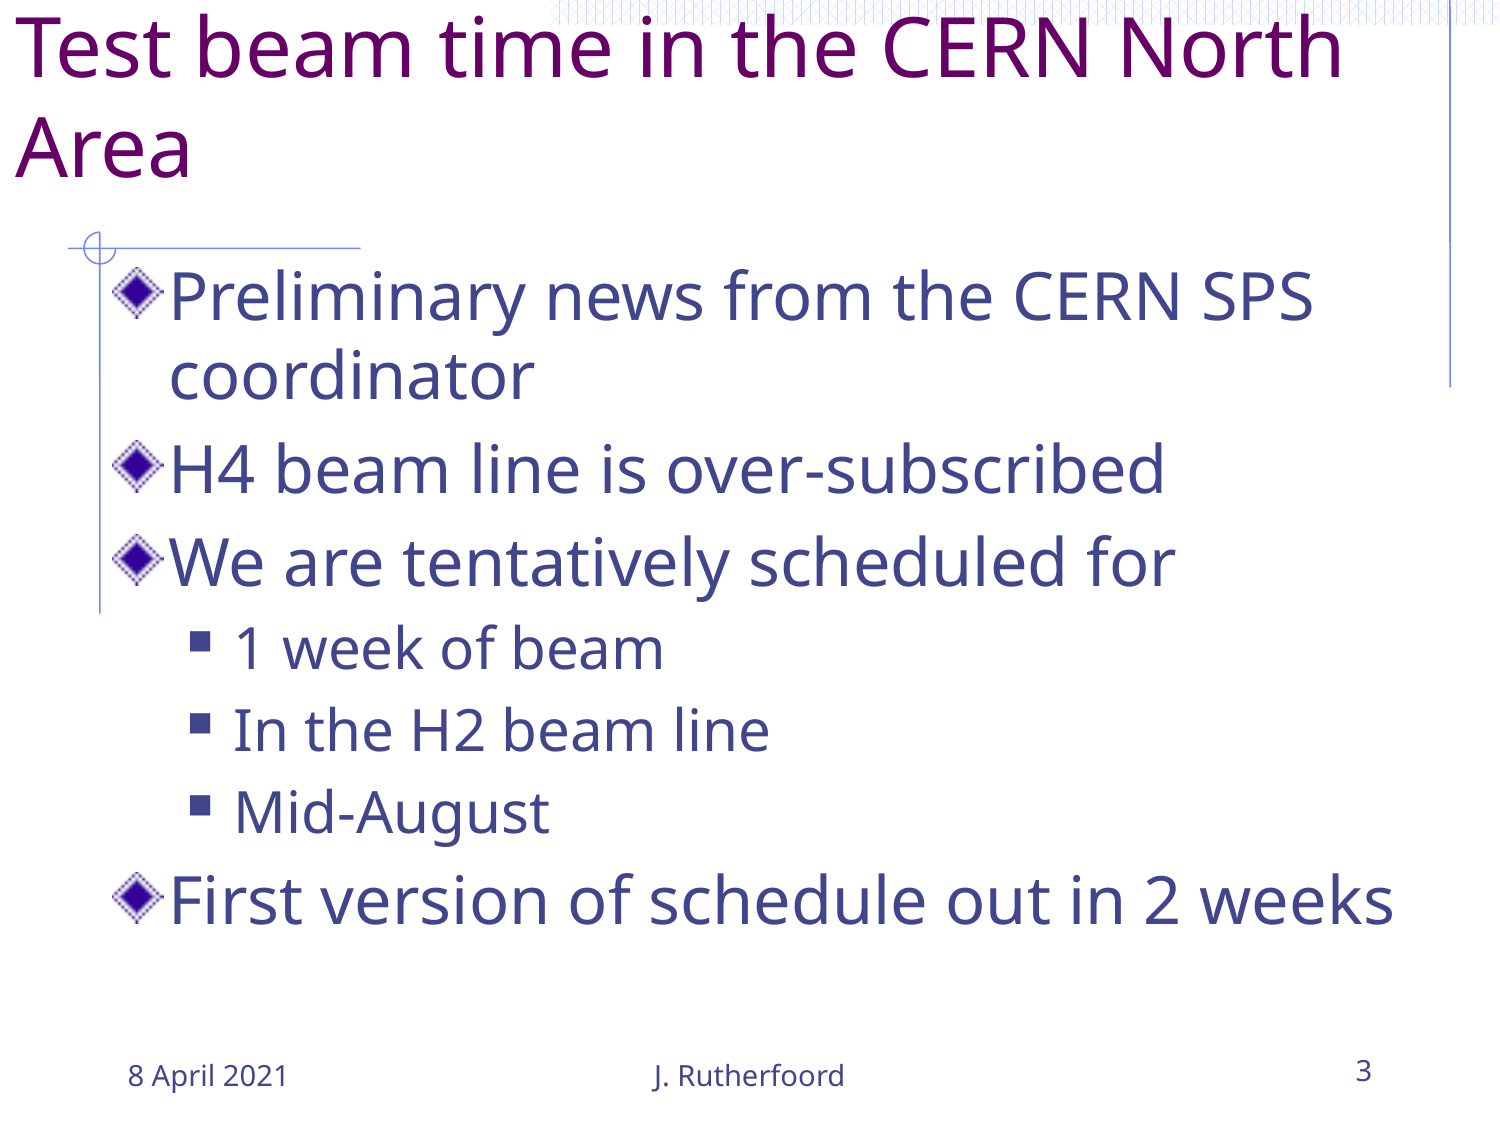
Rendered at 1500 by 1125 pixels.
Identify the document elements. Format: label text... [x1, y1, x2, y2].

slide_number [112, 1025, 425, 1100]
list Preliminary news from the CERN SPS coordinator H4 beam line is over-subscribed We are tentatively scheduled for 1 week of beam In the H2 beam line Mid-August First version of schedule out in 2 weeks [97, 245, 1413, 988]
picture [112, 267, 164, 319]
title Test beam time in the CERN North Area [0, 50, 1500, 202]
footer J. Rutherfoord [512, 1025, 988, 1100]
picture [112, 440, 164, 493]
picture [112, 534, 164, 586]
slide_number 3 [1074, 1025, 1388, 1100]
picture [112, 872, 164, 924]
